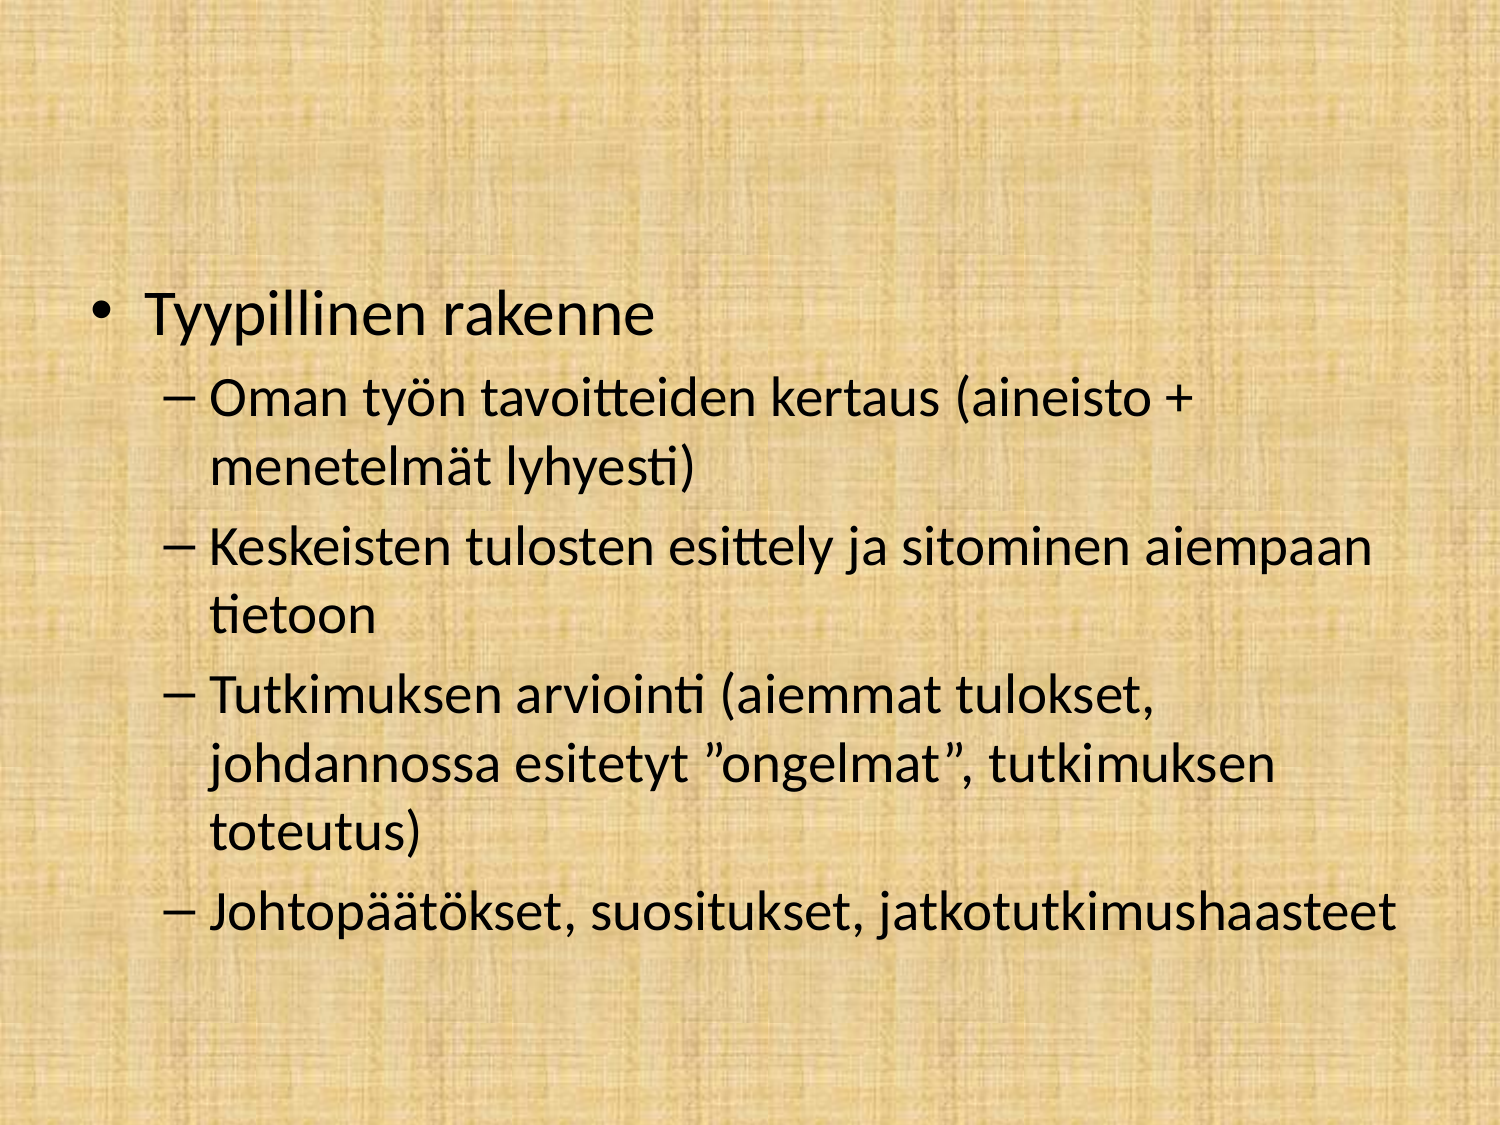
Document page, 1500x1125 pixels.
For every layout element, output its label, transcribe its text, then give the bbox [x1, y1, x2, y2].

picture [0, 0, 1500, 1125]
list Tyypillinen rakenne Oman työn tavoitteiden kertaus (aineisto + menetelmät lyhyesti) Keskeisten tulosten esittely ja sitominen aiempaan tietoon Tutkimuksen arviointi (aiemmat tulokset, johdannossa esitetyt ”ongelmat”, tutkimuksen toteutus) Johtopäätökset, suositukset, jatkotutkimushaasteet [75, 262, 1425, 1005]
